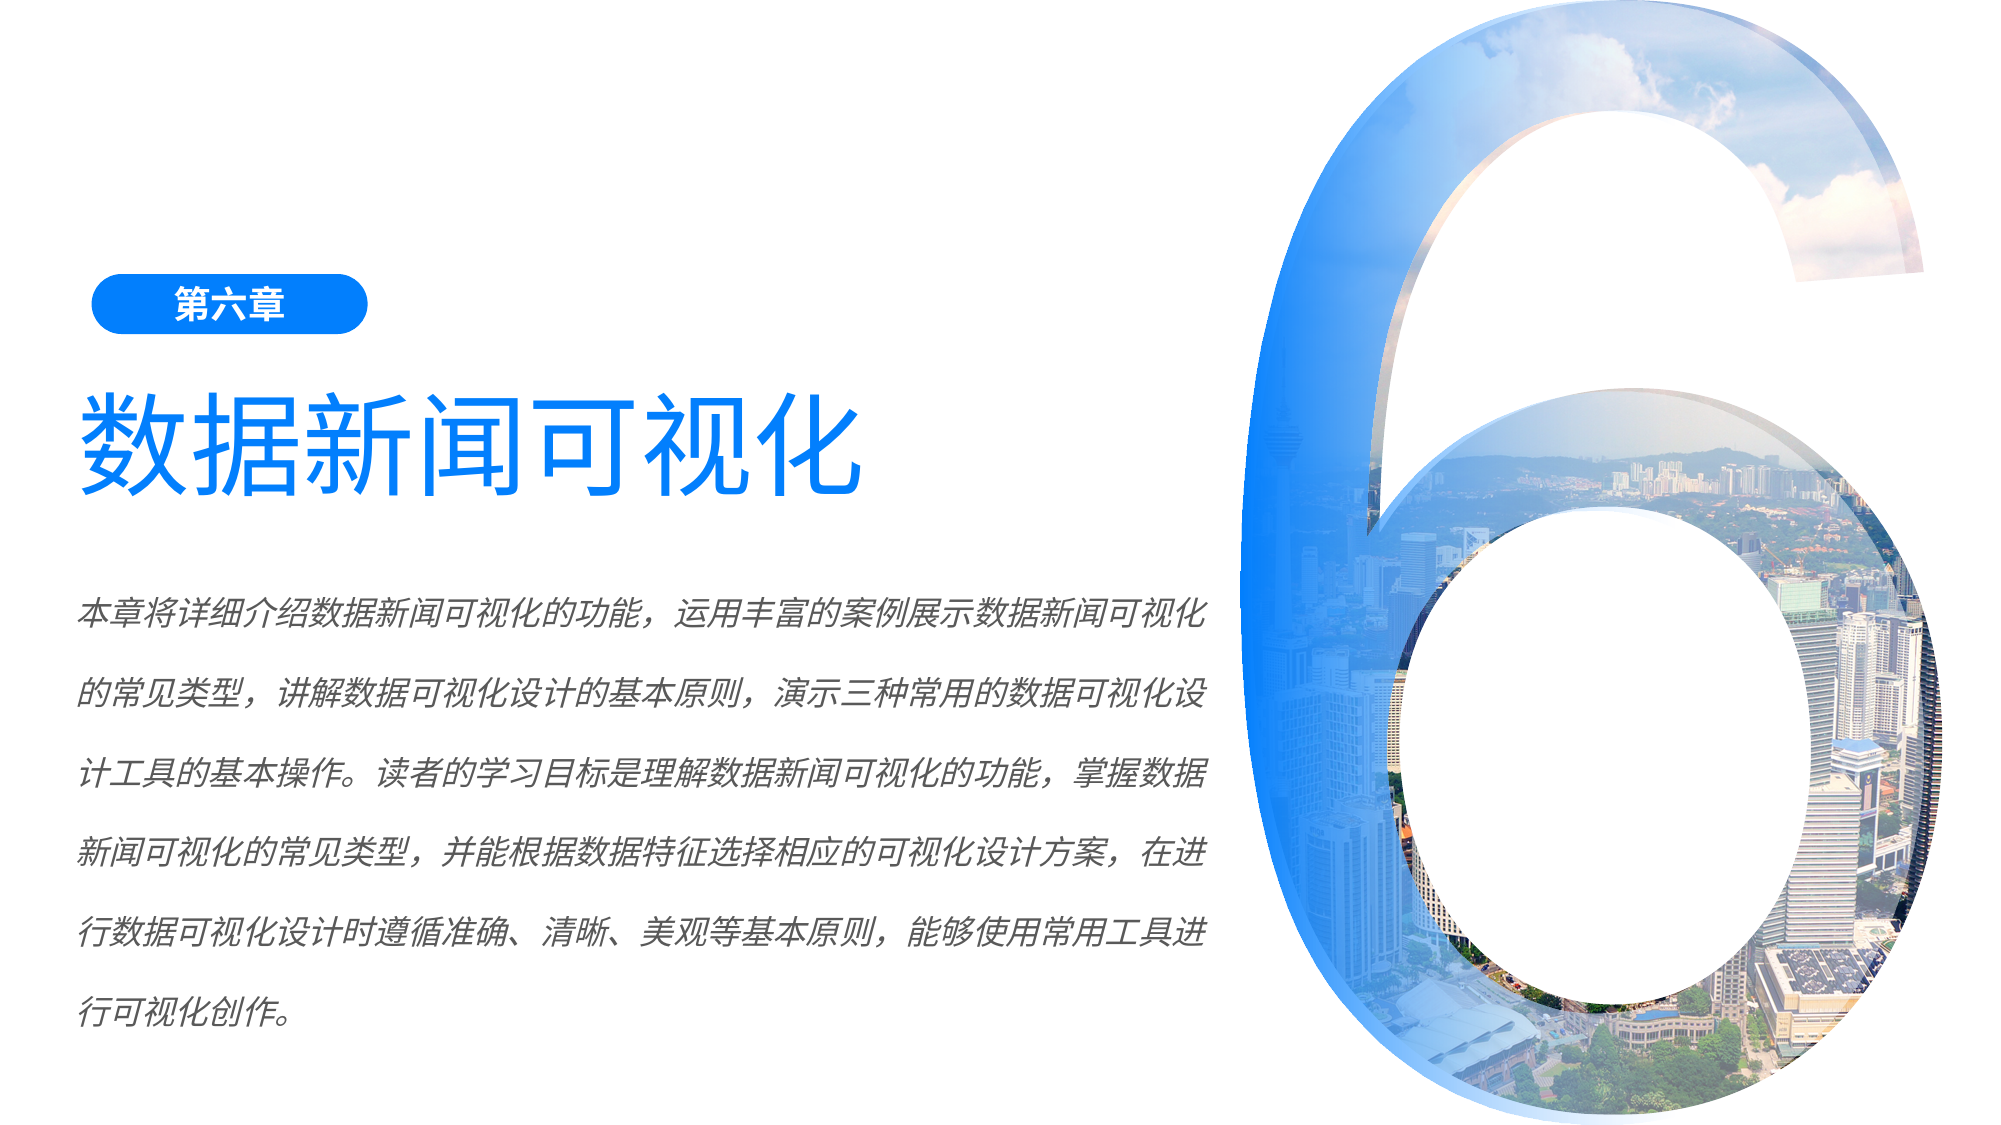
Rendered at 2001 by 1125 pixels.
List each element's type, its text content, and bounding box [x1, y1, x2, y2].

text_box 第六章 [91, 274, 368, 335]
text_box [1240, 0, 1943, 1125]
text_box 本章将详细介绍数据新闻可视化的功能，运用丰富的案例展示数据新闻可视化的常见类型，讲解数据可视化设计的基本原则，演示三种常用的数据可视化设计工具的基本操作。读者的学习目标是理解数据新闻可视化的功能，掌握数据新闻可视化的常见类型，并能根据数据特征选择相应的可视化设计方案，在进行数据可视化设计时遵循准确、清晰、美观等基本原则，能够使用常用工具进行可视化创作。 [75, 552, 1207, 1069]
text_box 数据新闻可视化 [63, 367, 1158, 518]
